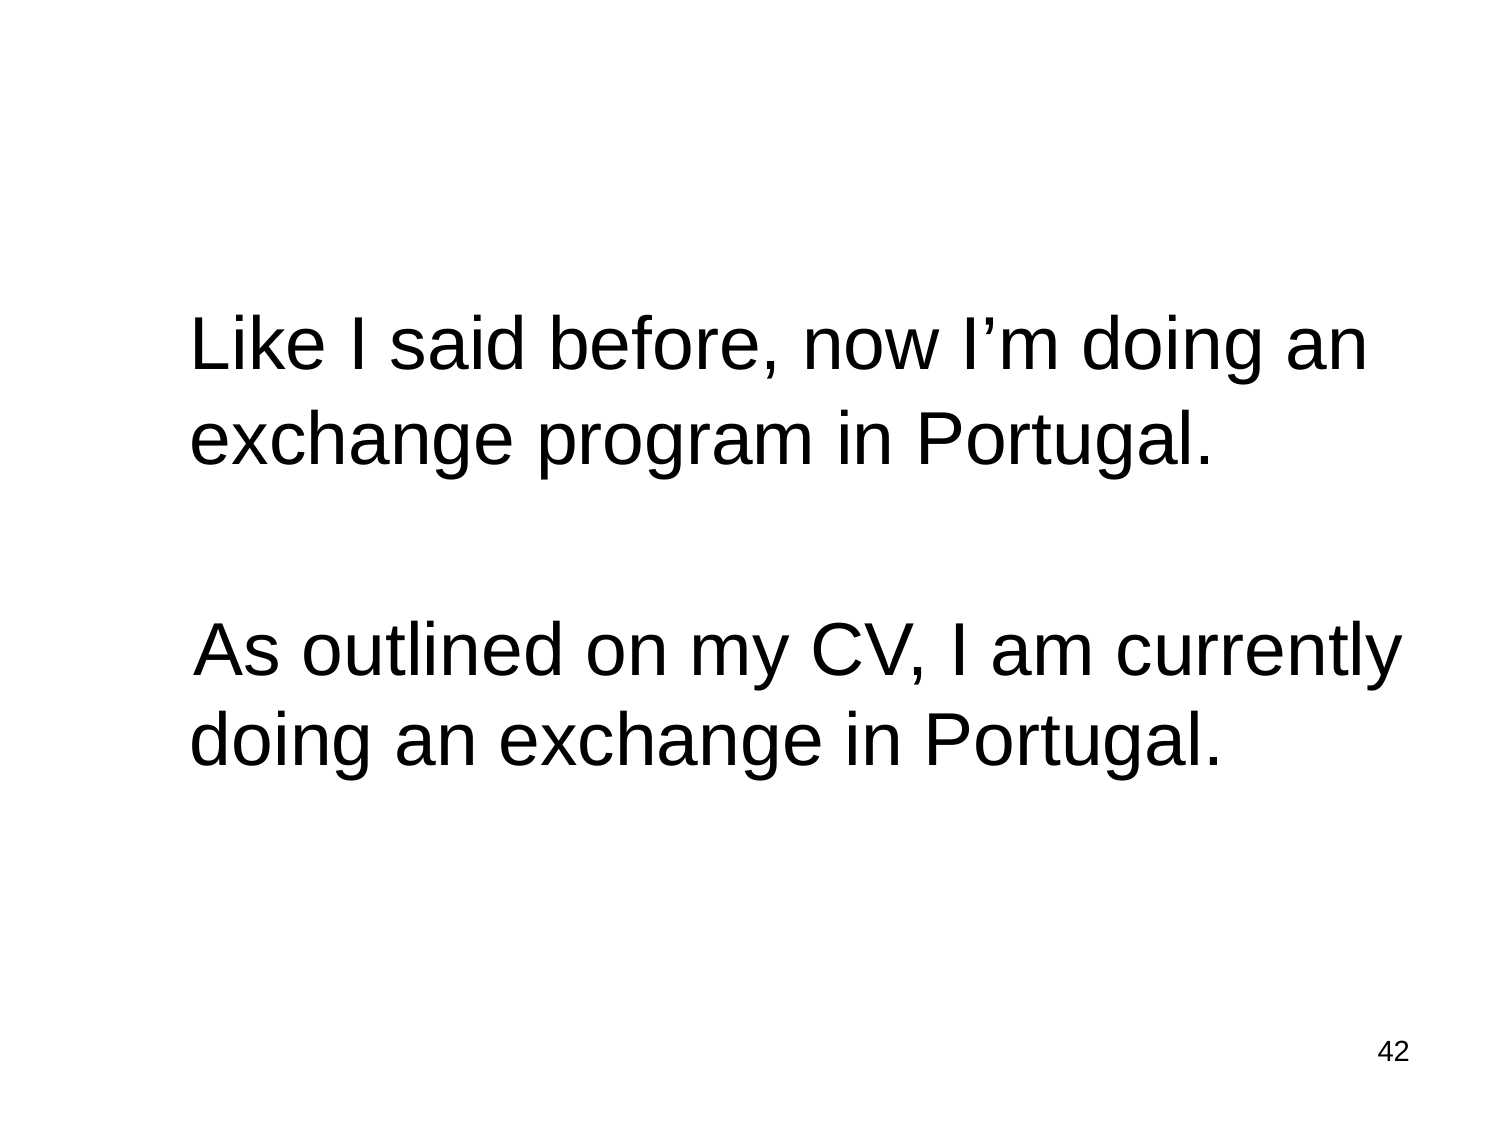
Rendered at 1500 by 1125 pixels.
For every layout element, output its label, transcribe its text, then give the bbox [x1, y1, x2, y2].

list Like I said before, now I’m doing an exchange program in Portugal. As outlined on my CV, I am currently doing an exchange in Portugal. [75, 262, 1425, 1005]
slide_number 42 [1074, 1024, 1425, 1103]
